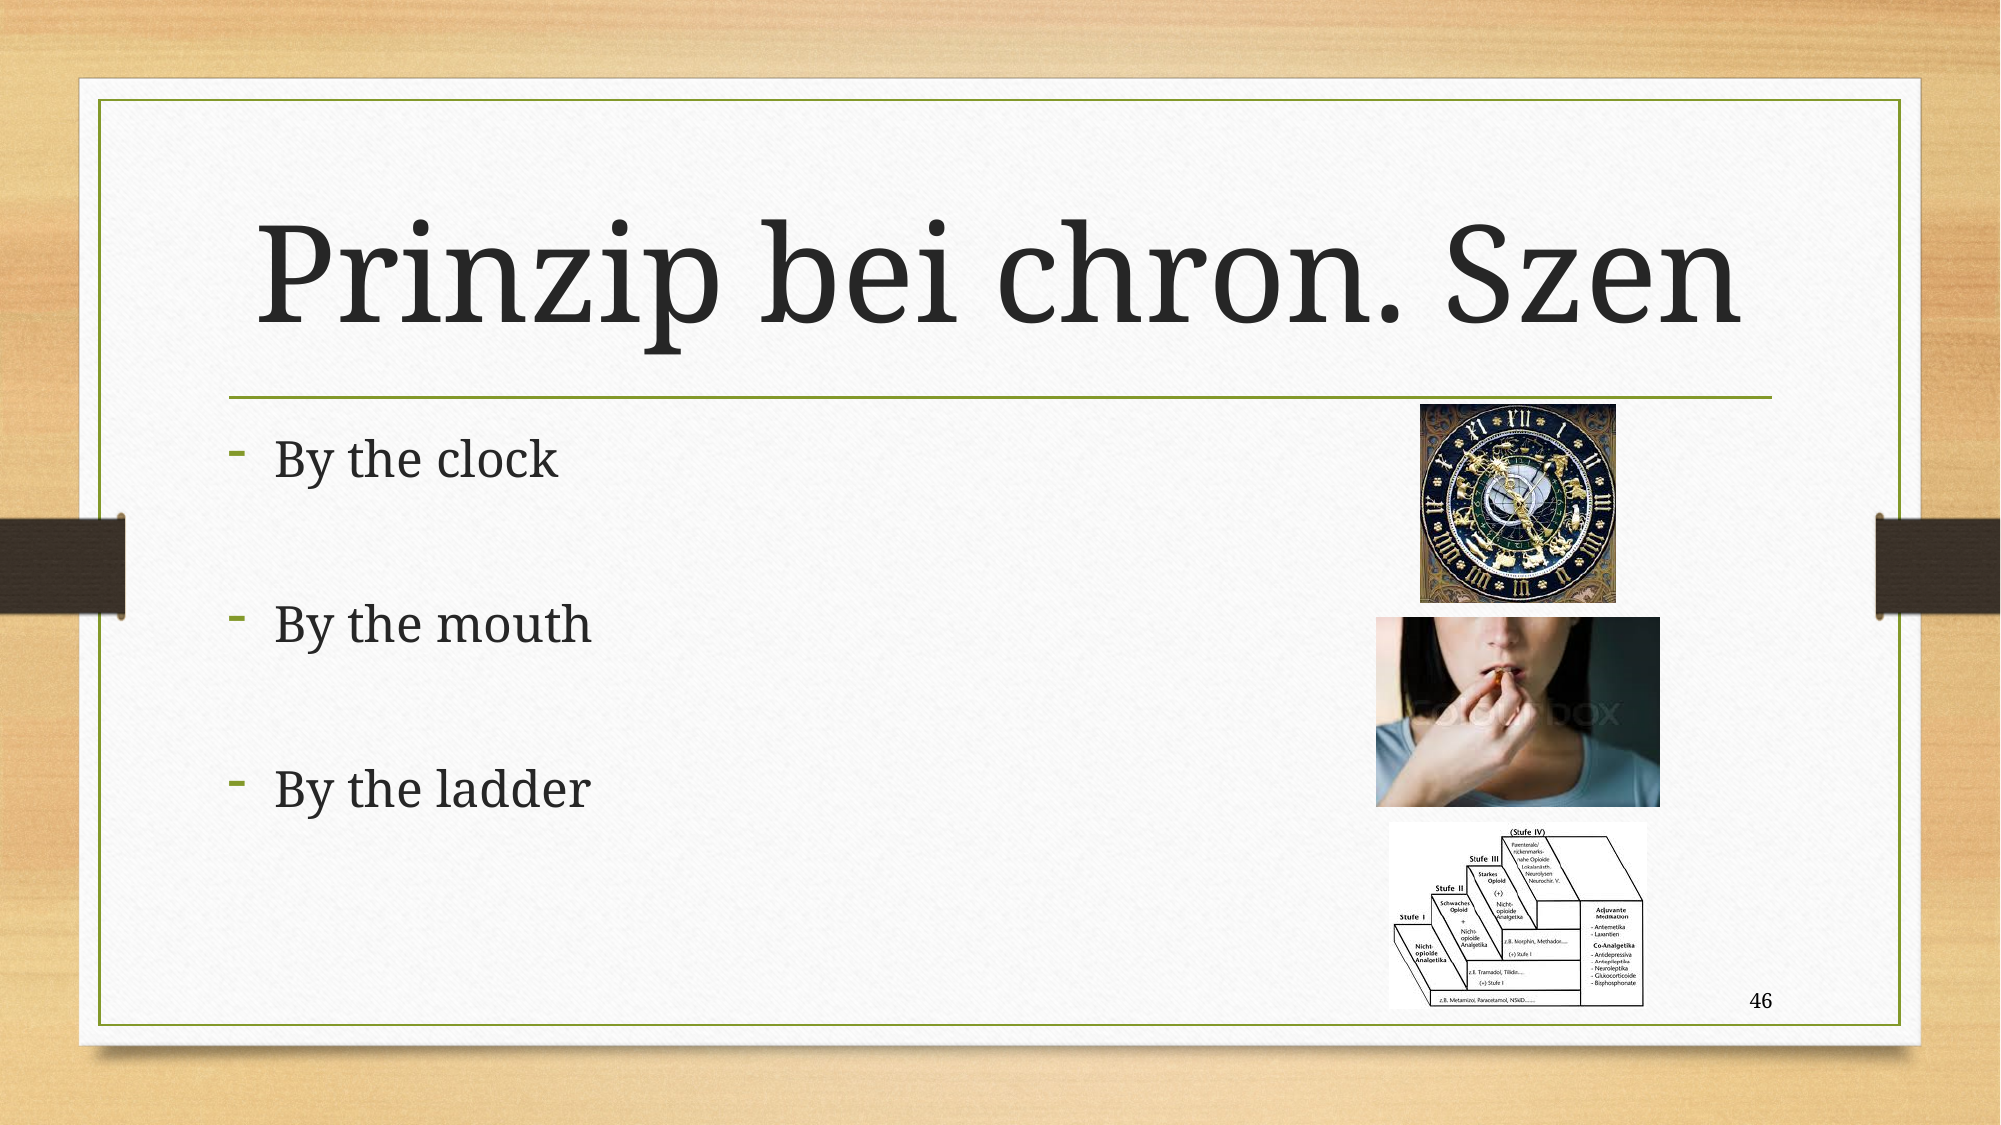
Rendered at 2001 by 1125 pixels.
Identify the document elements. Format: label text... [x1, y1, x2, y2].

title Prinzip bei chron. Szen [212, 161, 1788, 375]
picture [0, 0, 2001, 1125]
list By the clock By the mouth By the ladder [212, 419, 1788, 964]
slide_number 46 [1698, 979, 1788, 1025]
